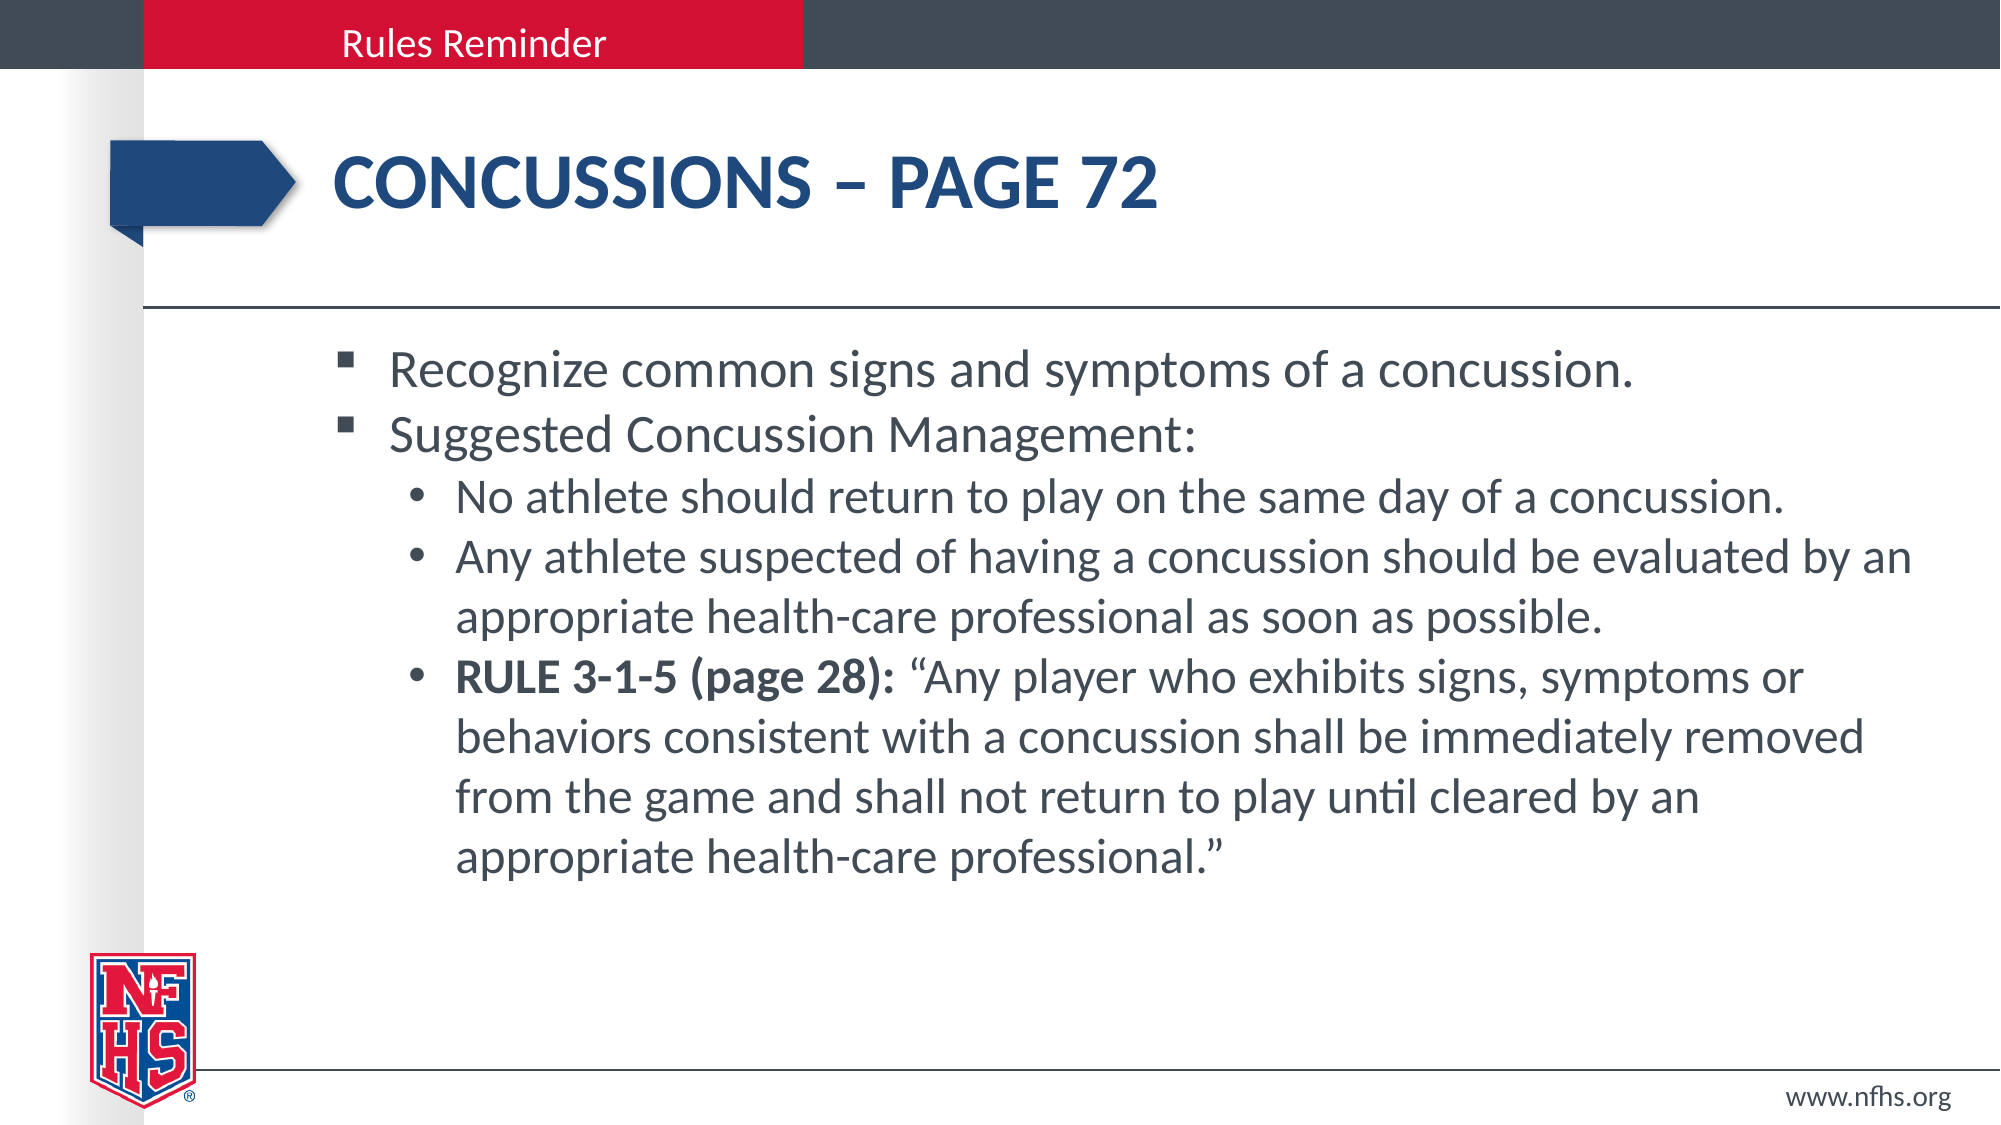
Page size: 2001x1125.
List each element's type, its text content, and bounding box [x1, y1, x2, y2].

title Concussions – page 72 [318, 85, 1964, 285]
picture [90, 953, 196, 1109]
footer www.nfhs.org [1639, 1070, 1967, 1119]
list Recognize common signs and symptoms of a concussion. Suggested Concussion Management: No athlete should return to play on the same day of a concussion. Any athlete suspected of having a concussion should be evaluated by an appropriate health-care professional as soon as possible. RULE 3-1-5 (page 28): “Any player who exhibits signs, symptoms or behaviors consistent with a concussion shall be immediately removed from the game and shall not return to play until cleared by an appropriate health-care professional.” [318, 326, 1964, 1039]
